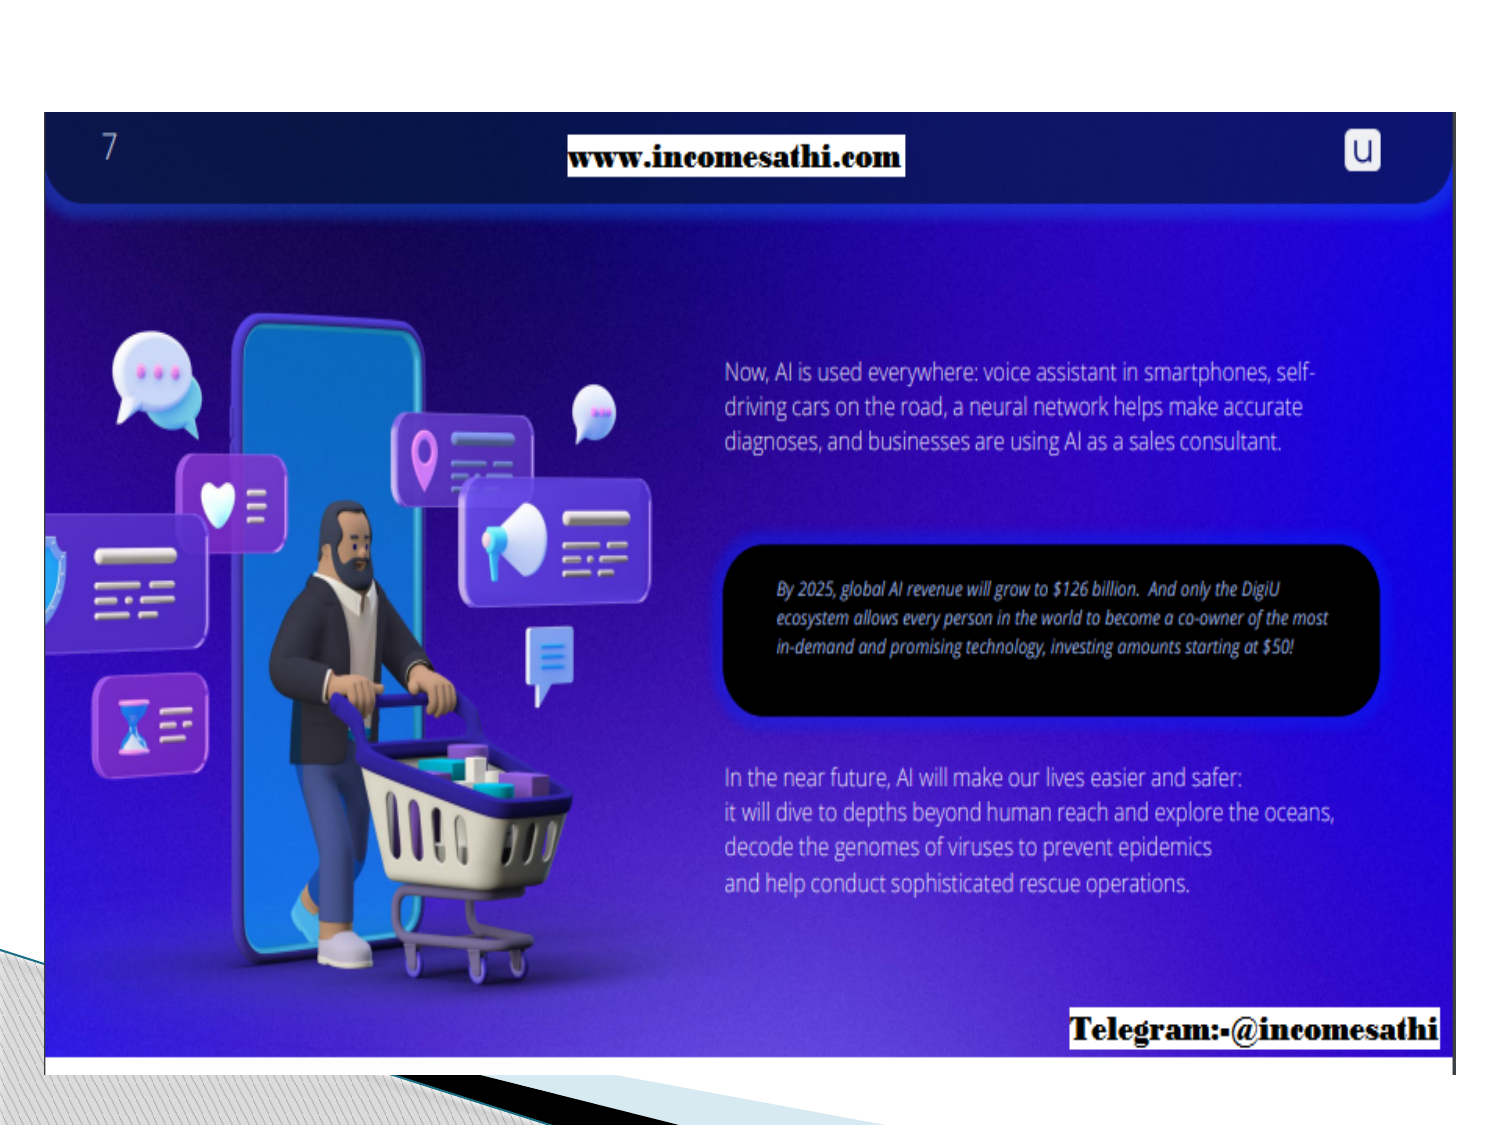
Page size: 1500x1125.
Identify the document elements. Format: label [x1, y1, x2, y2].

picture [44, 112, 1456, 1076]
